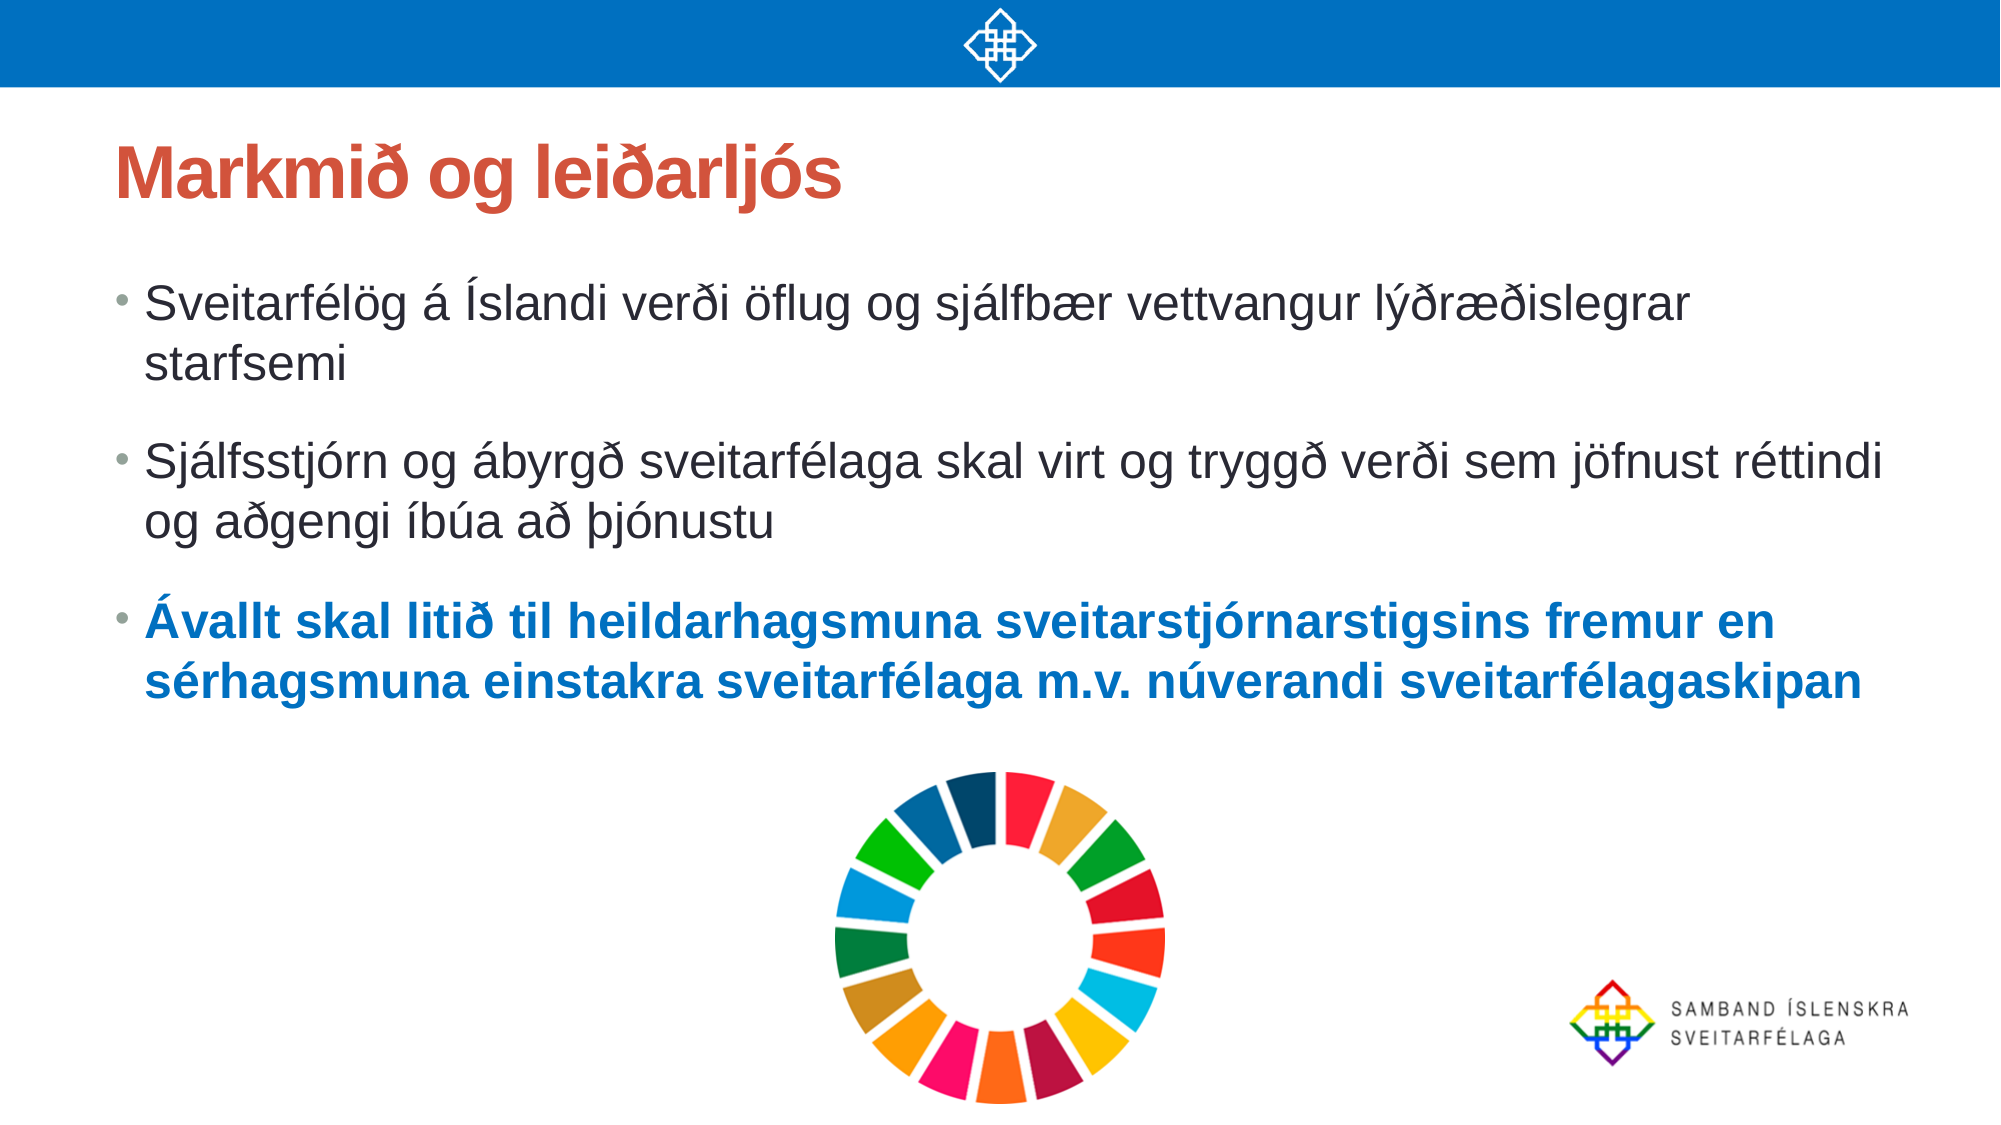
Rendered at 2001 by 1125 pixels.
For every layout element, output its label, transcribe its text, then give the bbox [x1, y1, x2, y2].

title Markmið og leiðarljós [99, 87, 1900, 250]
picture [1559, 971, 1925, 1076]
picture [835, 772, 1165, 1105]
list Sveitarfélög á Íslandi verði öflug og sjálfbær vettvangur lýðræðislegrar starfsemi Sjálfsstjórn og ábyrgð sveitarfélaga skal virt og tryggð verði sem jöfnust réttindi og aðgengi íbúa að þjónustu Ávallt skal litið til heildarhagsmuna sveitarstjórnarstigsins fremur en sérhagsmuna einstakra sveitarfélaga m.v. núverandi sveitarfélagaskipan [99, 262, 1900, 1063]
picture [955, 0, 1045, 87]
